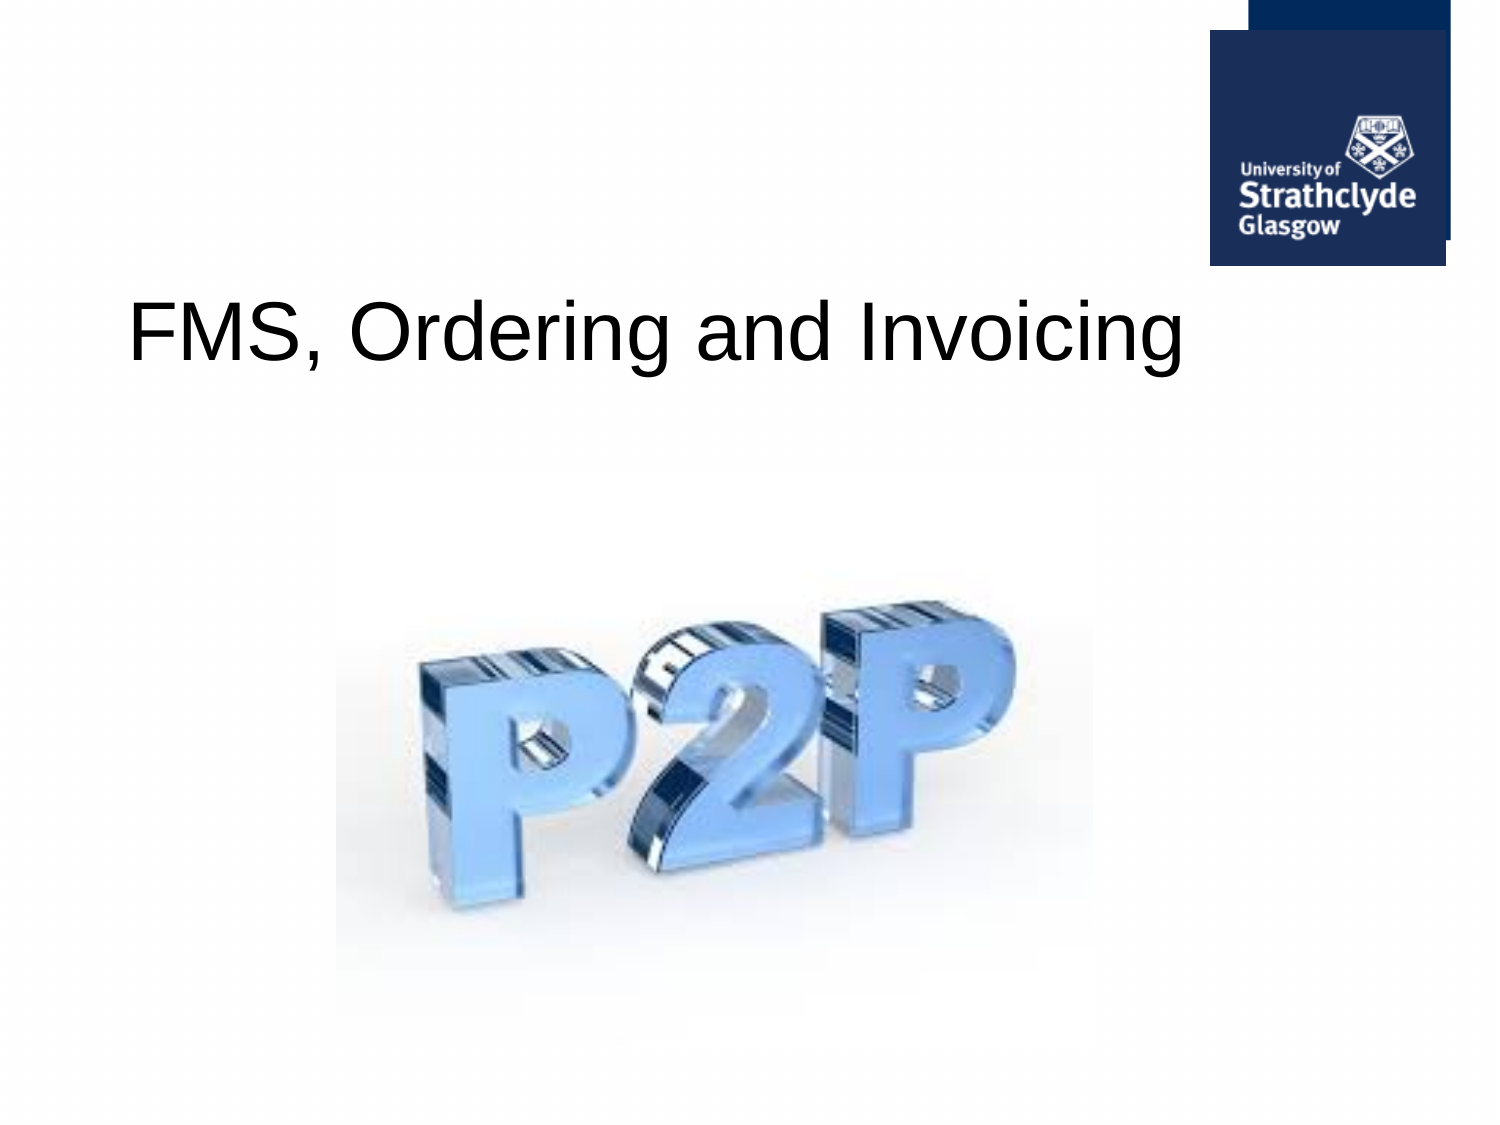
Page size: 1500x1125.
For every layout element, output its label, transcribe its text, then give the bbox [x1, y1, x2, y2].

picture [0, 0, 1500, 1125]
title FMS, Ordering and Invoicing [112, 269, 1388, 511]
